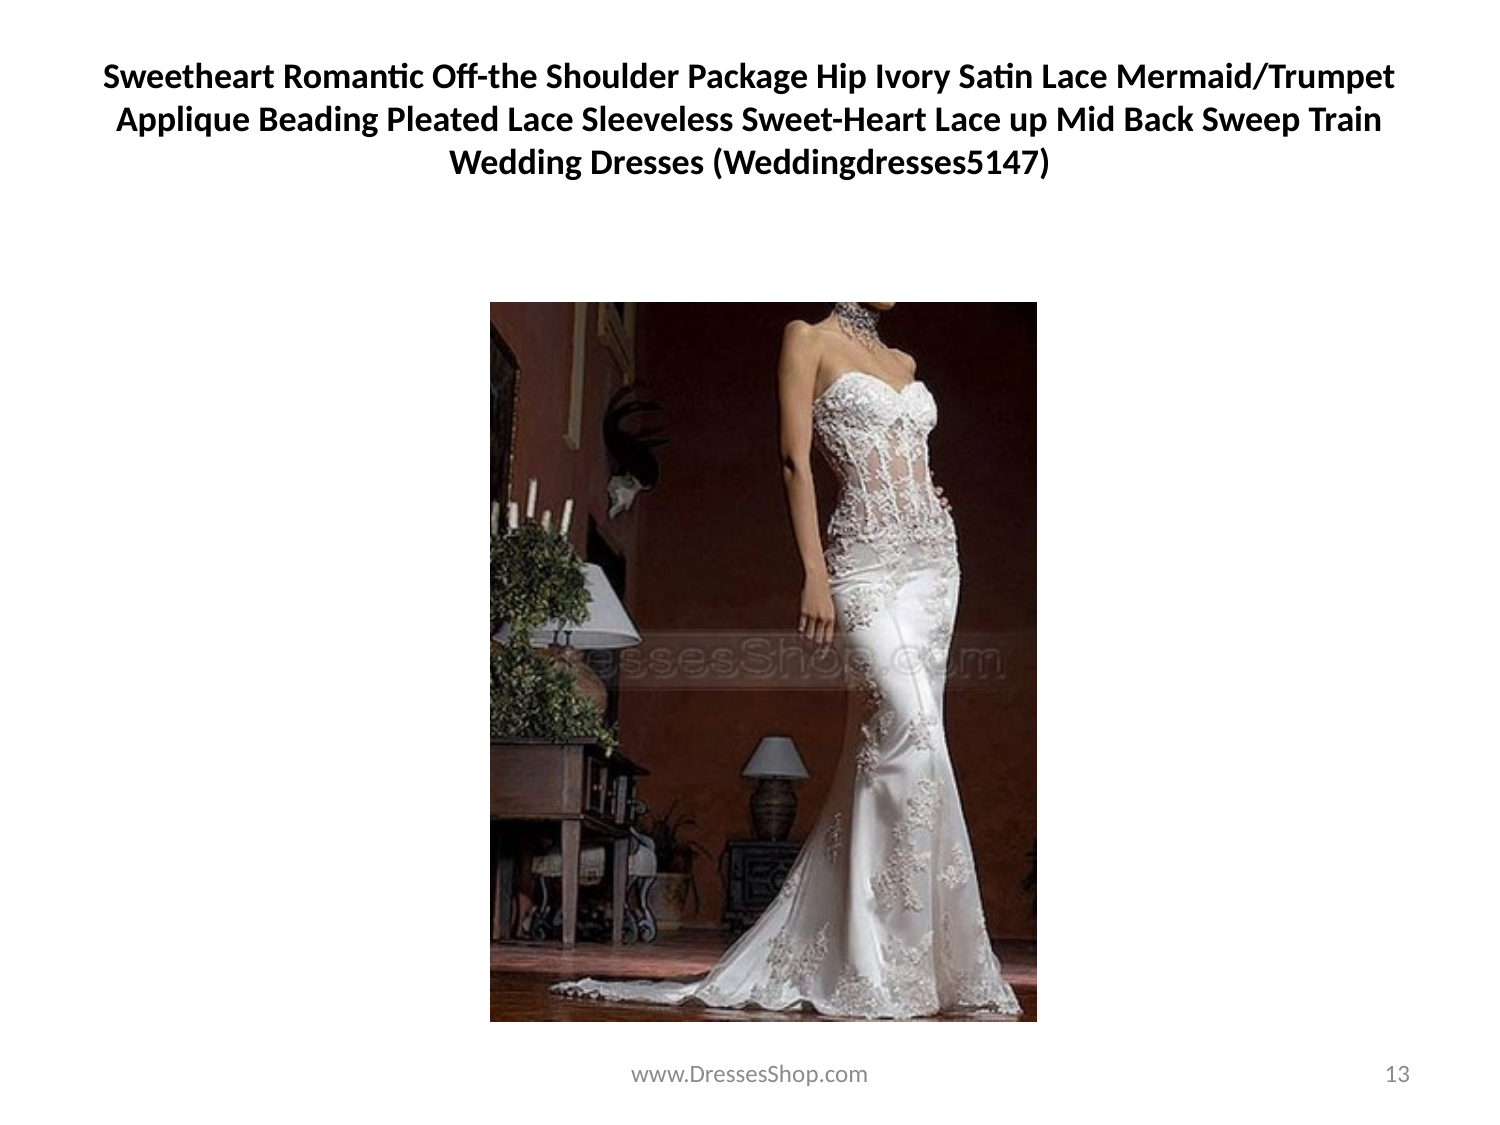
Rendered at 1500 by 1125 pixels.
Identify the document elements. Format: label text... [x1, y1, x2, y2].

slide_number 13 [1074, 1042, 1425, 1103]
footer www.DressesShop.com [512, 1042, 988, 1103]
title Sweetheart Romantic Off-the Shoulder Package Hip Ivory Satin Lace Mermaid/Trumpet Applique Beading Pleated Lace Sleeveless Sweet-Heart Lace up Mid Back Sweep Train Wedding Dresses (Weddingdresses5147) [75, 45, 1425, 233]
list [489, 302, 1037, 1022]
